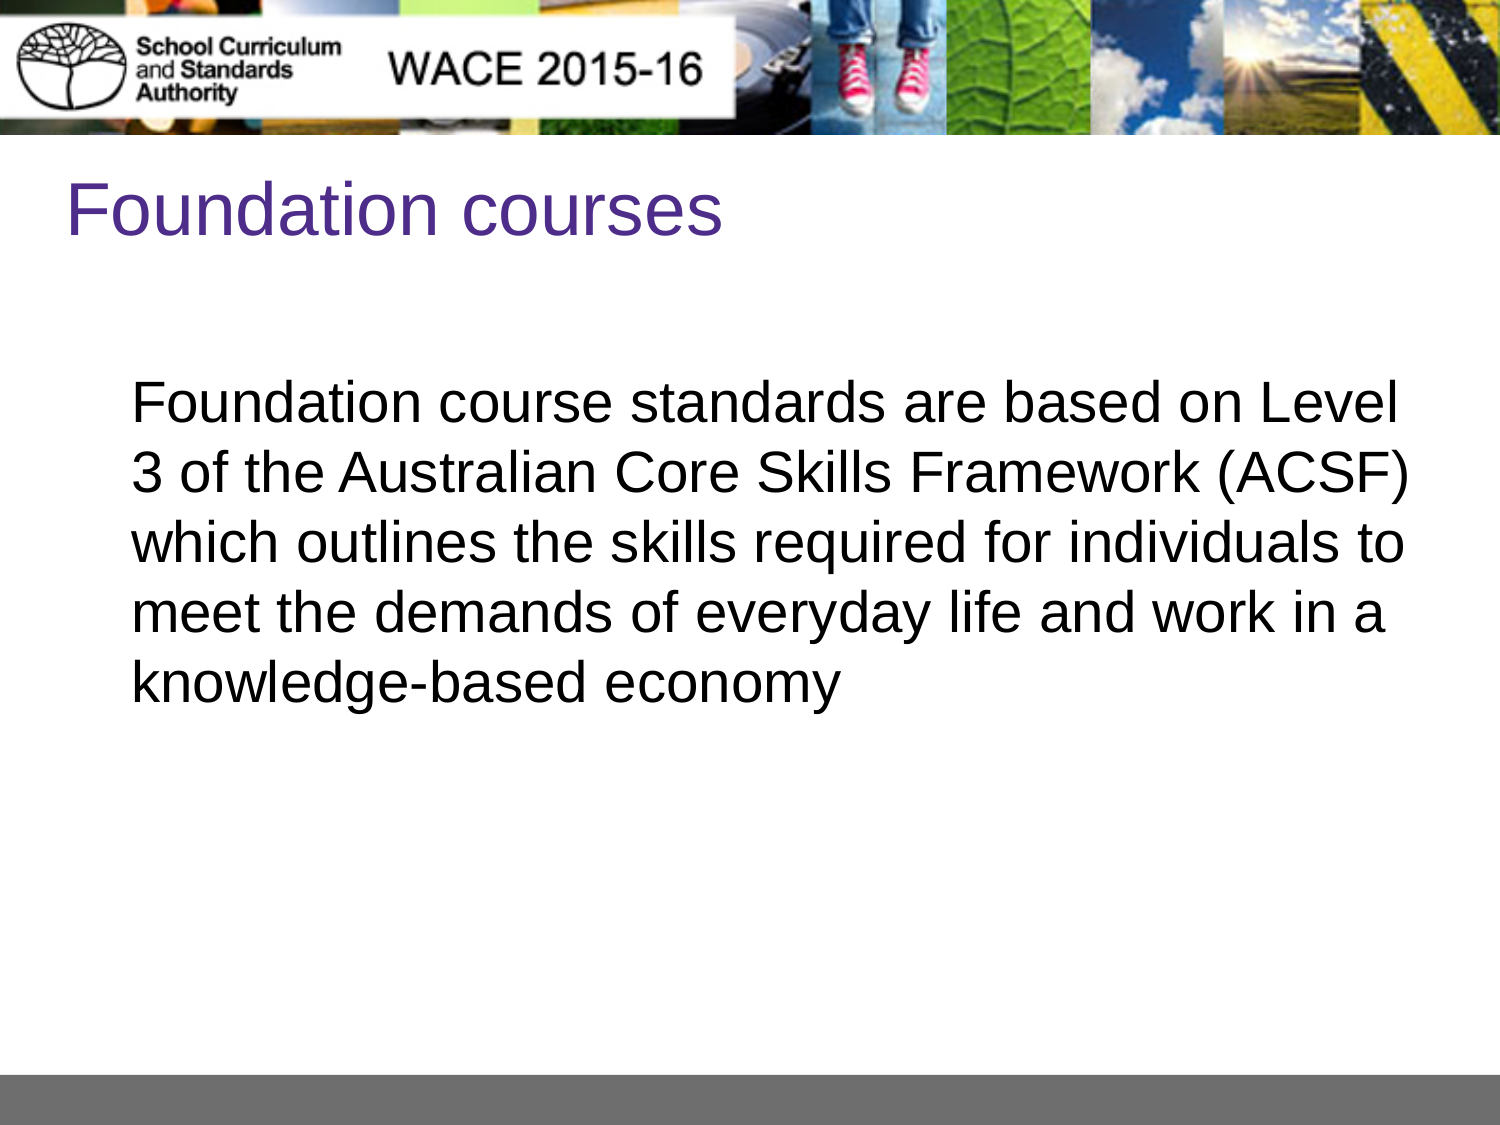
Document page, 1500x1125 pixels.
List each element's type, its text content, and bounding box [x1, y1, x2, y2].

title Foundation courses [50, 136, 1453, 275]
list Foundation course standards are based on Level 3 of the Australian Core Skills Framework (ACSF) which outlines the skills required for individuals to meet the demands of everyday life and work in a knowledge-based economy [50, 231, 1450, 988]
picture [0, 0, 1500, 135]
